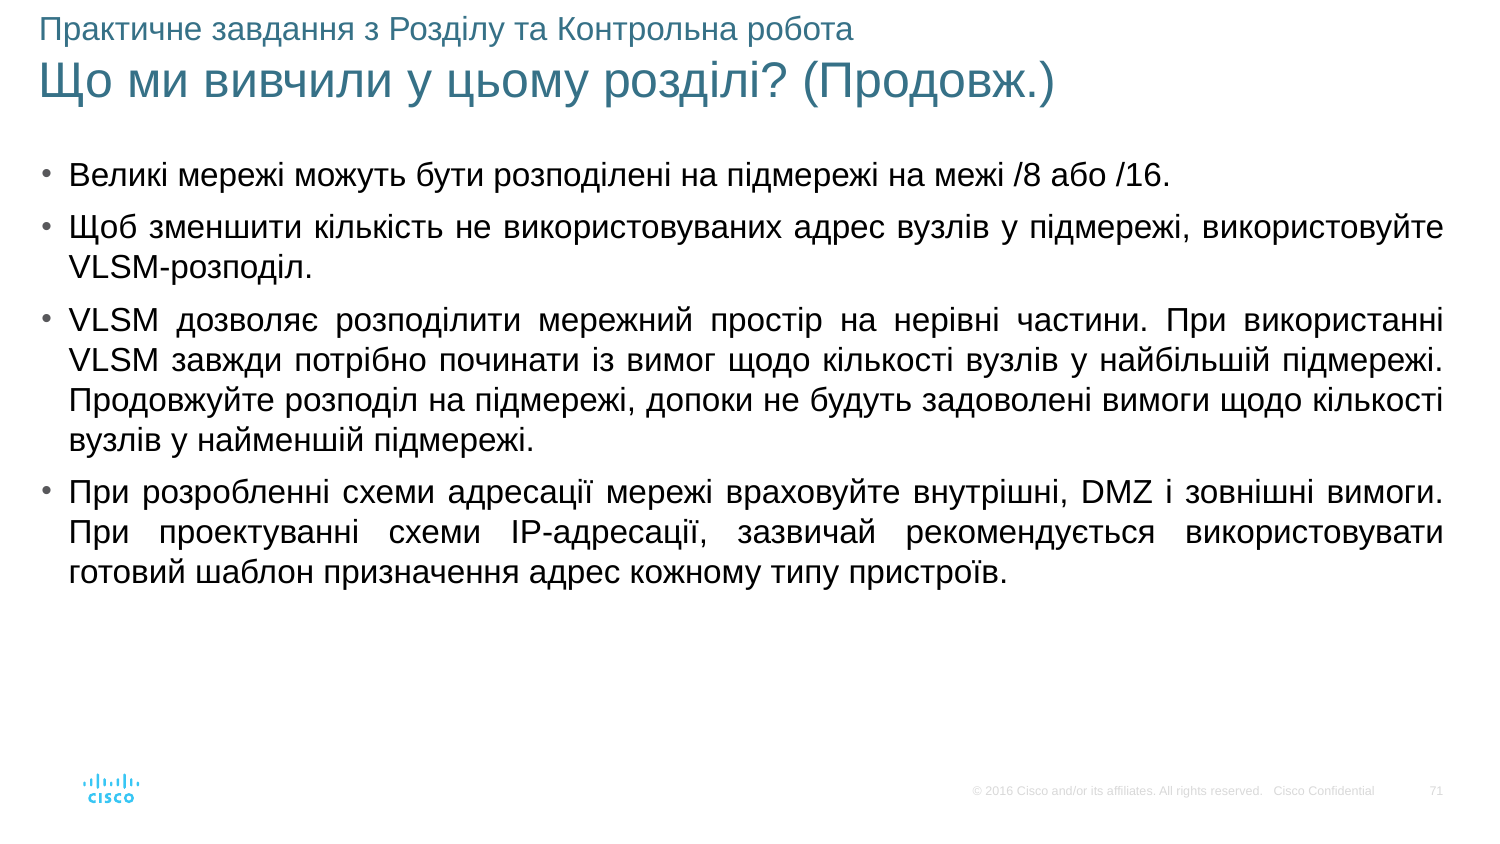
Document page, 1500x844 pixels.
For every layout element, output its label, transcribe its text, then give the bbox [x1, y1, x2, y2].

title Практичне завдання з Розділу та Контрольна робота Що ми вивчили у цьому розділі? (Продовж.) [23, 0, 1137, 120]
list Великі мережі можуть бути розподілені на підмережі на межі /8 або /16. Щоб зменшити кількість не використовуваних адрес вузлів у підмережі, використовуйте VLSM-розподіл. VLSM дозволяє розподілити мережний простір на нерівні частини. При використанні VLSM завжди потрібно починати із вимог щодо кількості вузлів у найбільшій підмережі. Продовжуйте розподіл на підмережі, допоки не будуть задоволені вимоги щодо кількості вузлів у найменшій підмережі. При розробленні схеми адресації мережі враховуйте внутрішні, DMZ і зовнішні вимоги. При проектуванні схеми IP-адресації, зазвичай рекомендується використовувати готовий шаблон призначення адрес кожному типу пристроїв. [23, 145, 1477, 828]
